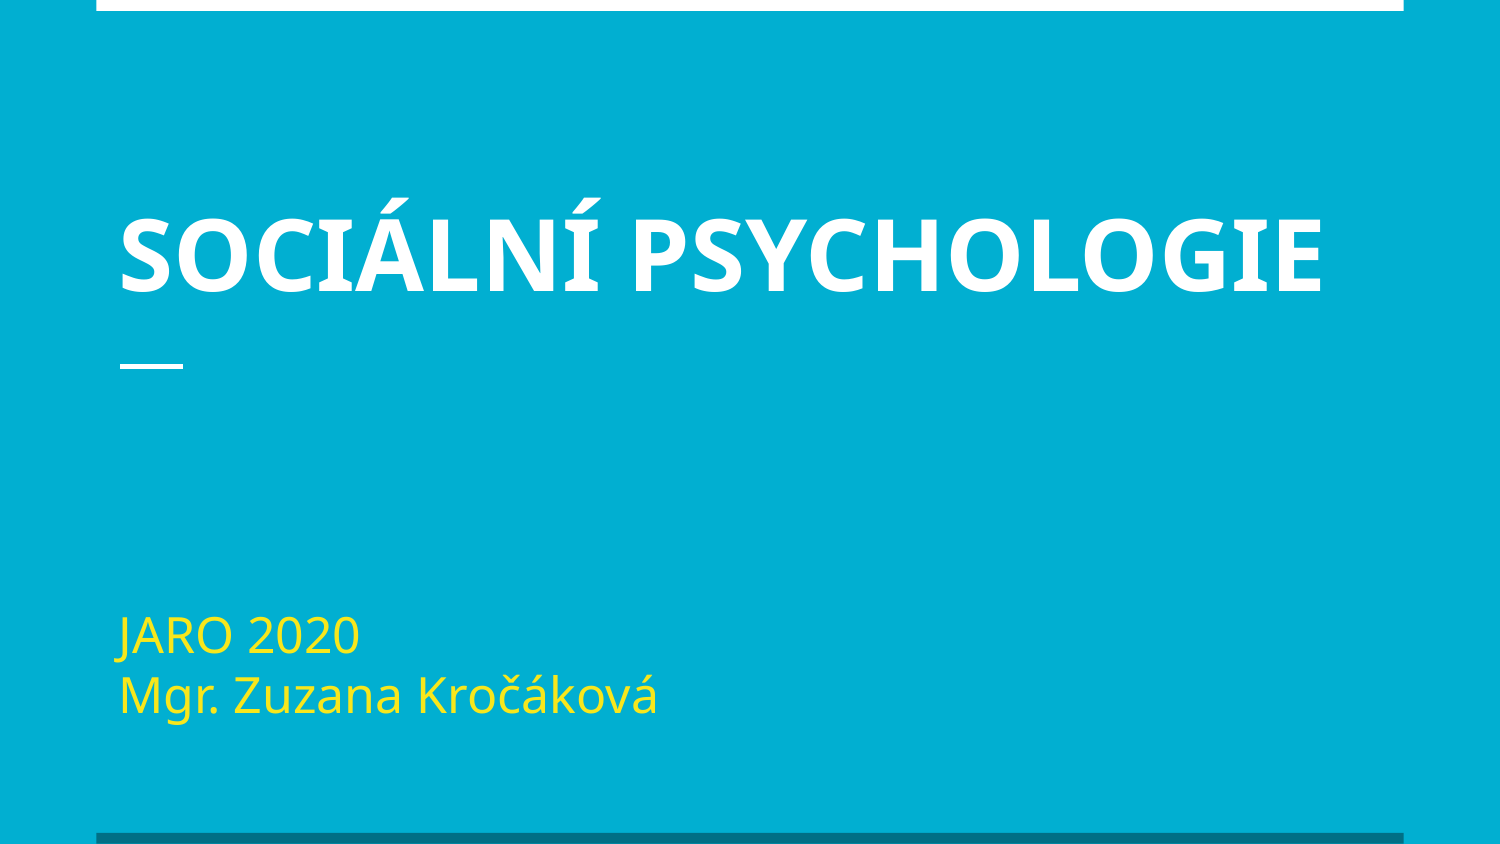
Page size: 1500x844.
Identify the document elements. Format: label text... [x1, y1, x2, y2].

subtitle JARO 2020 Mgr. Zuzana Kročáková [103, 529, 1399, 739]
title SOCIÁLNÍ PSYCHOLOGIE [103, 22, 1399, 327]
